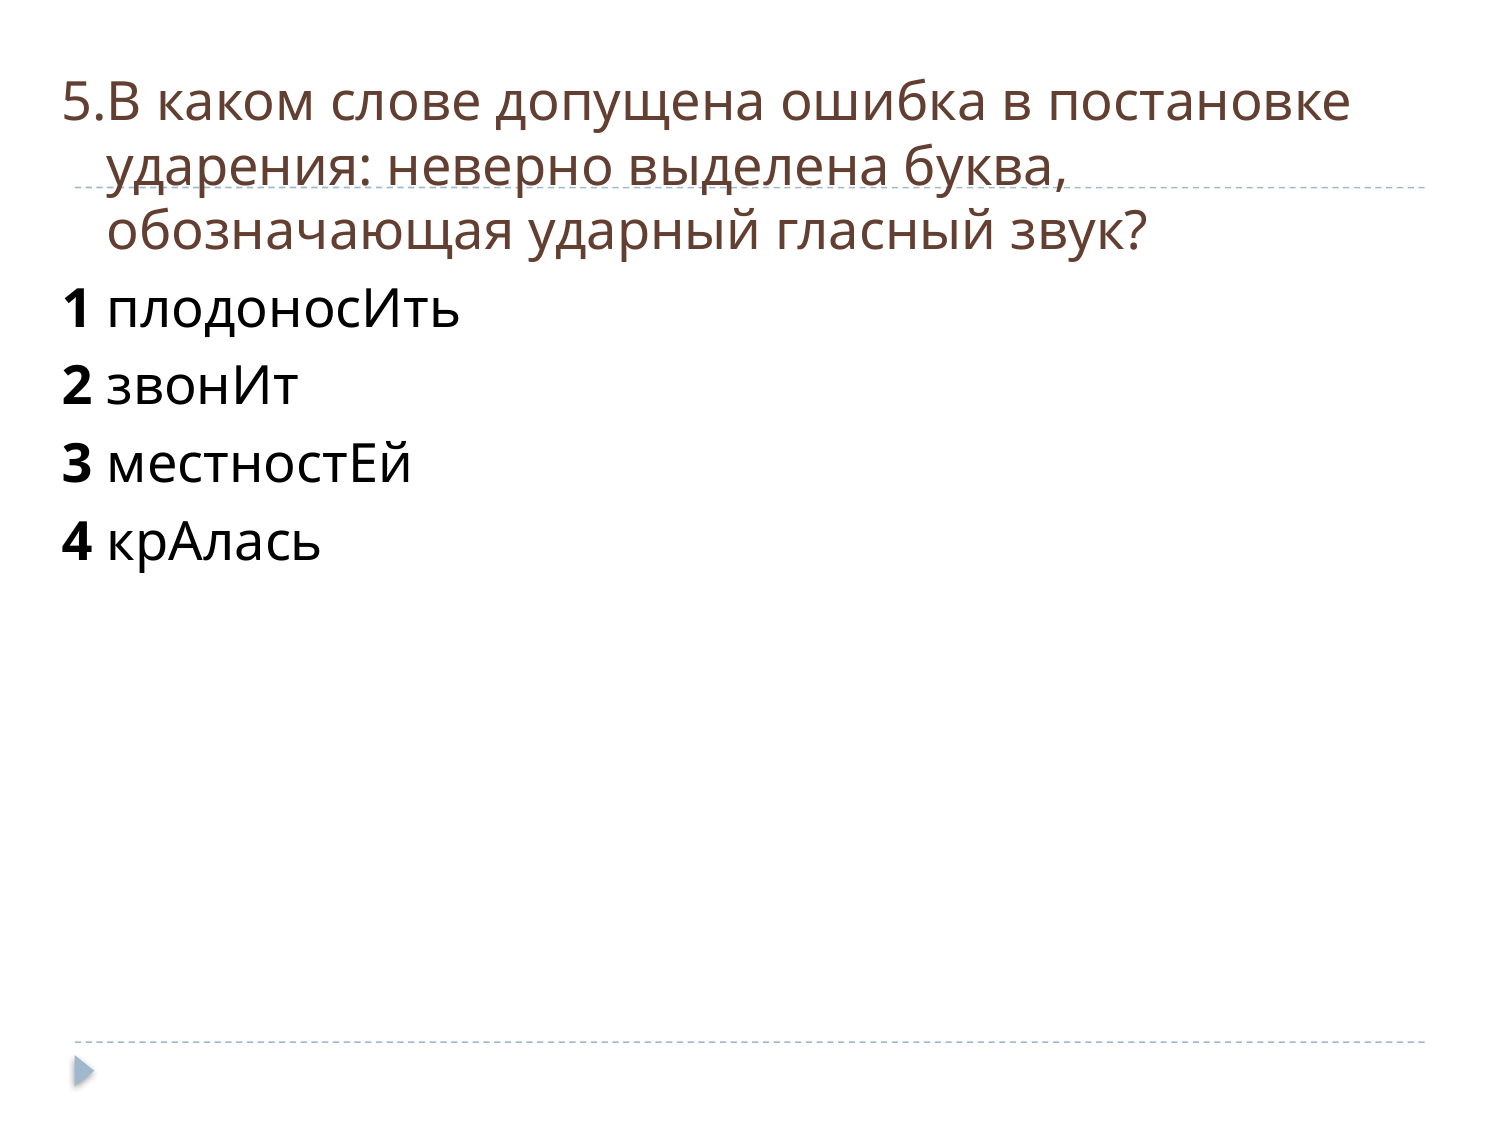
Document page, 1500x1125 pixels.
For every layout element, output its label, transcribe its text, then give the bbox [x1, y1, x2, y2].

list 5.В каком слове допущена ошибка в постановке ударения: неверно выделена буква, обозначающая ударный гласный звук? 1 плодоносИть 2 звонИт 3 местностЕй 4 крАлась [46, 58, 1430, 1055]
